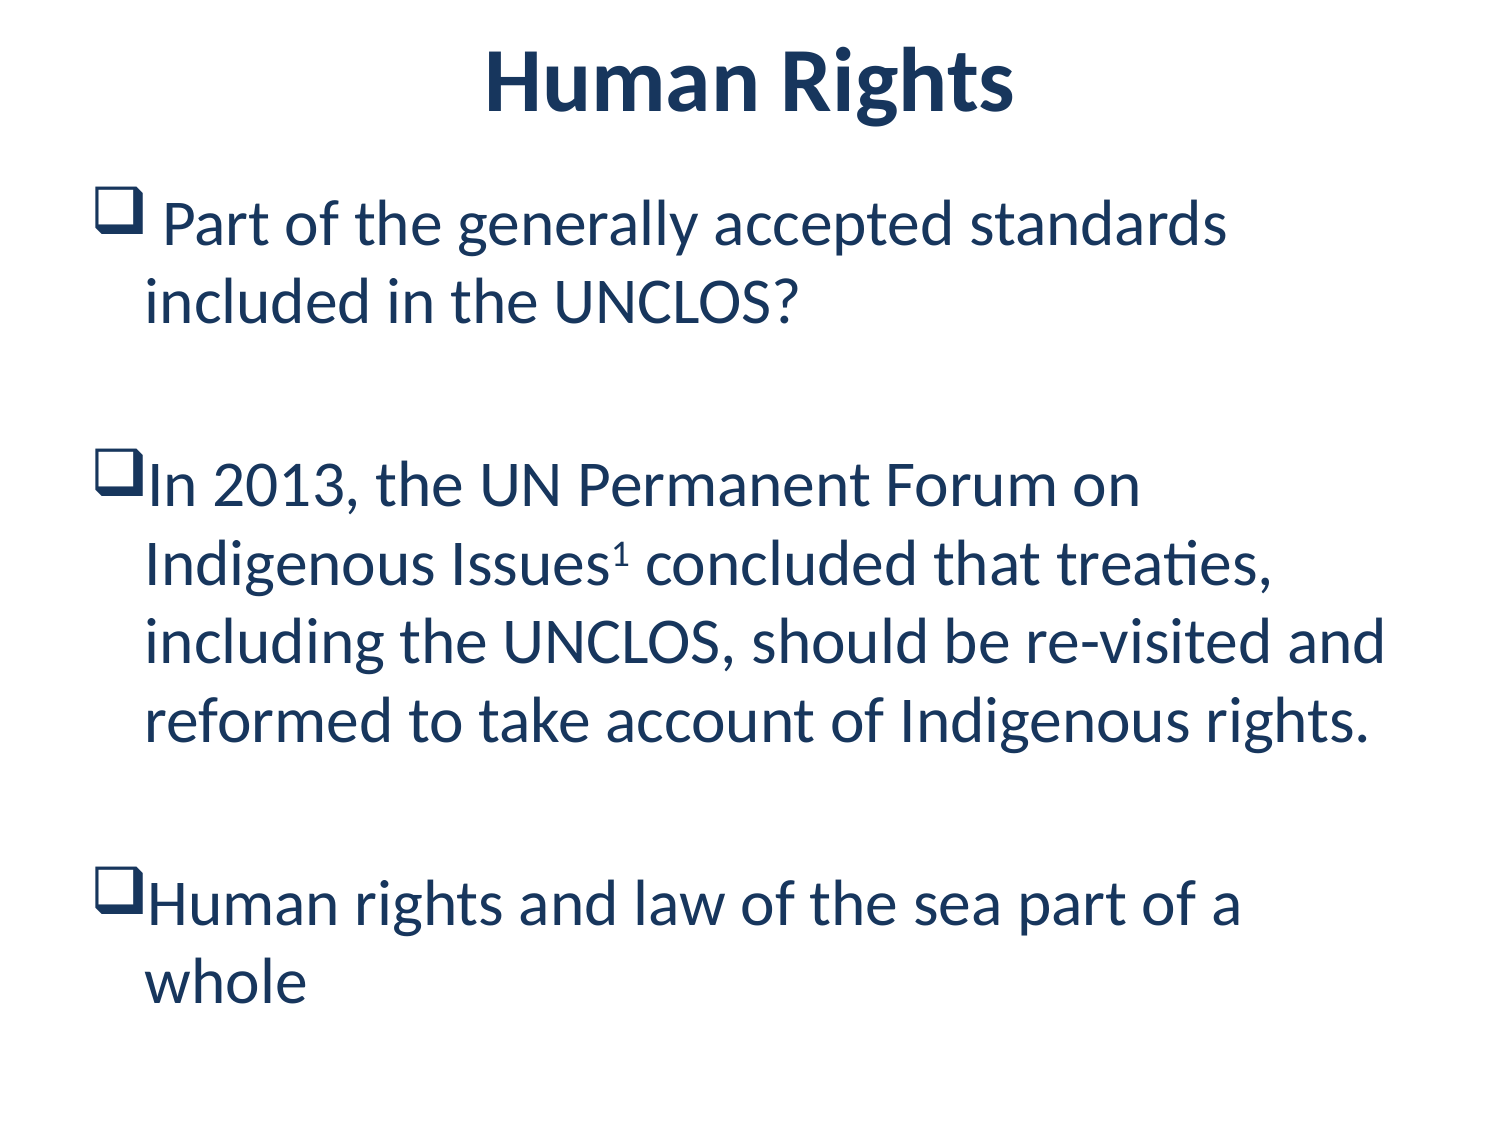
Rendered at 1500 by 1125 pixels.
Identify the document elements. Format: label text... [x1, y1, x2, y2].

title Human Rights [75, 0, 1425, 149]
text_box [76, 42, 1427, 183]
list Part of the generally accepted standards included in the UNCLOS? In 2013, the UN Permanent Forum on Indigenous Issues1 concluded that treaties, including the UNCLOS, should be re-visited and reformed to take account of Indigenous rights. Human rights and law of the sea part of a whole [75, 172, 1425, 1094]
